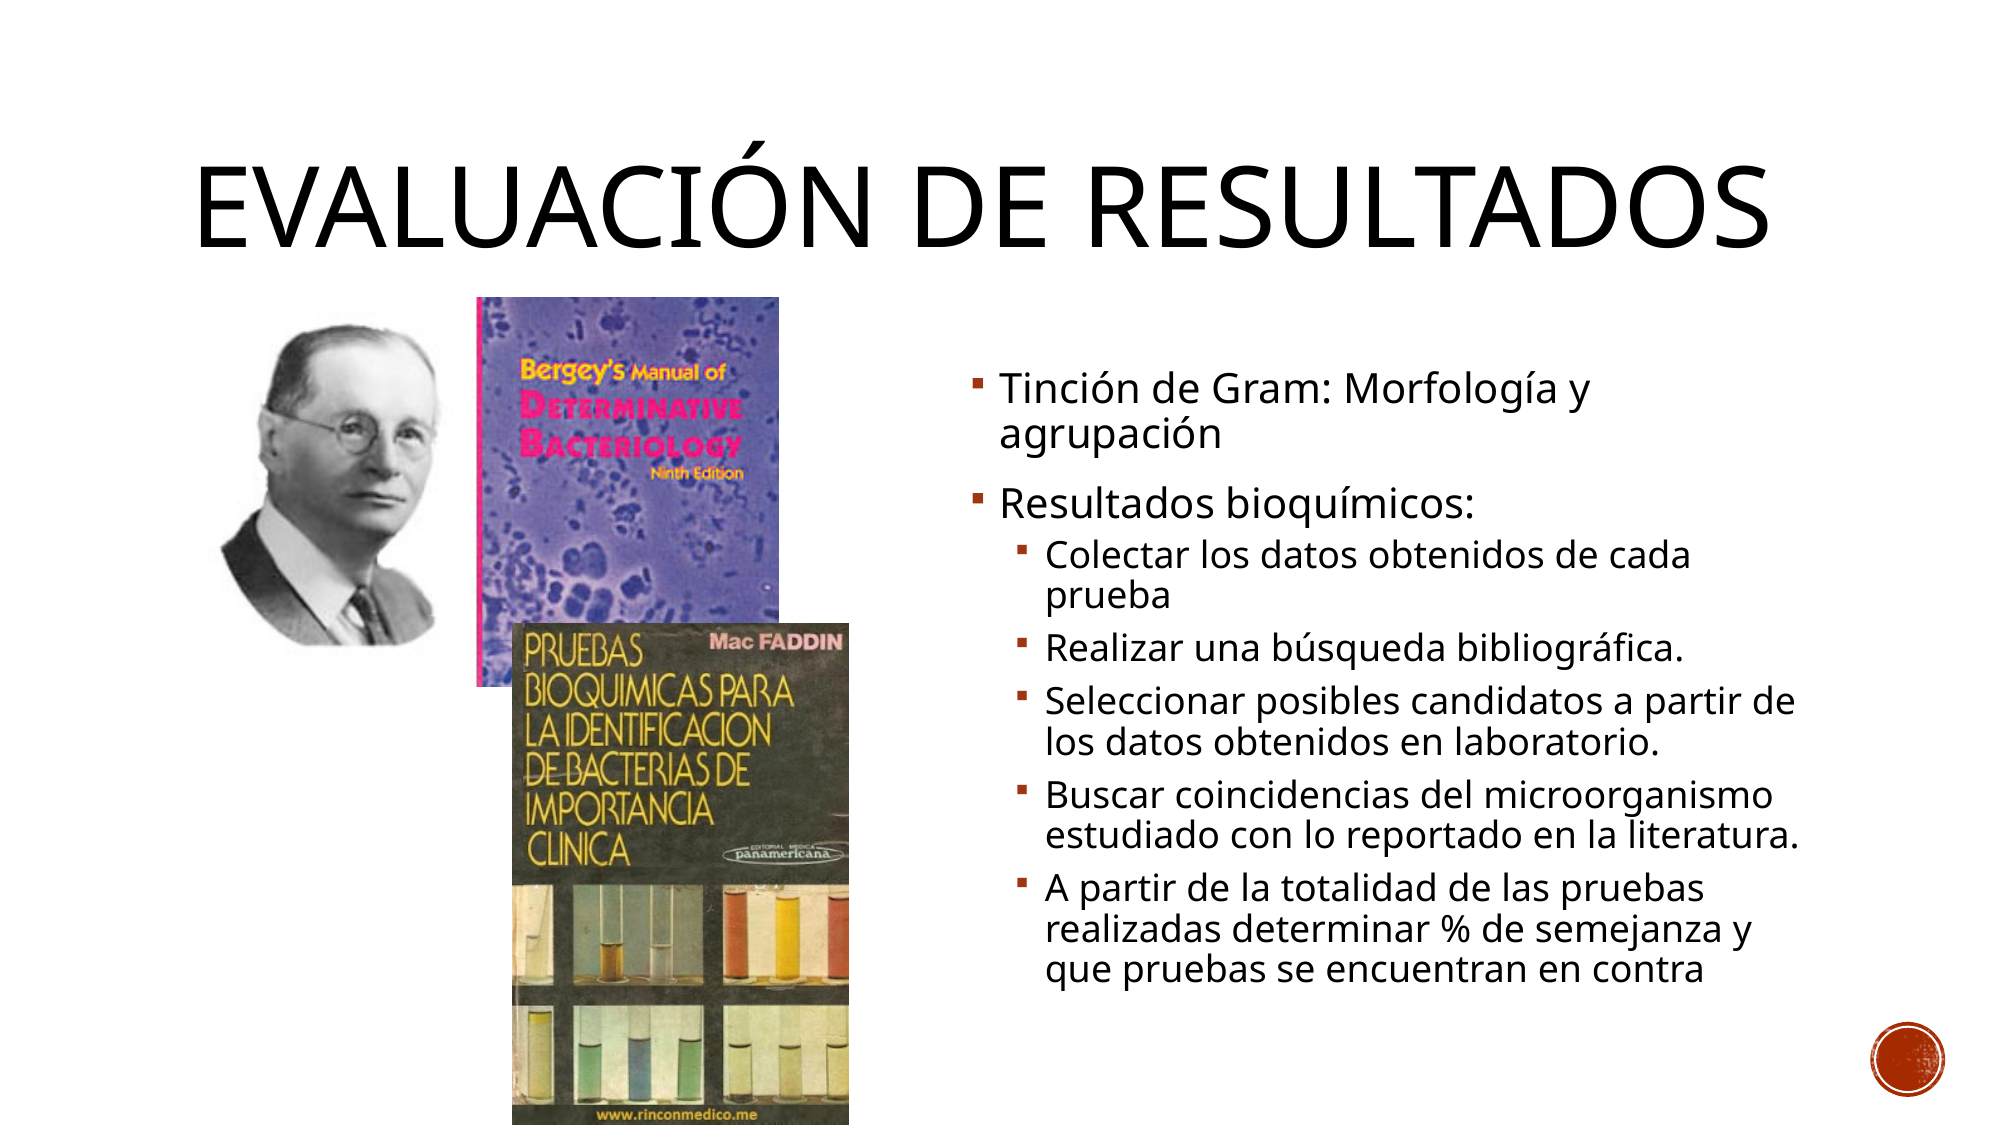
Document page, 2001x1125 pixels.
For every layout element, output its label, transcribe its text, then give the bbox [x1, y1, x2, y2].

list Tinción de Gram: Morfología y agrupación Resultados bioquímicos: Colectar los datos obtenidos de cada prueba Realizar una búsqueda bibliográfica. Seleccionar posibles candidatos a partir de los datos obtenidos en laboratorio. Buscar coincidencias del microorganismo estudiado con lo reportado en la literatura. A partir de la totalidad de las pruebas realizadas determinar % de semejanza y que pruebas se encuentran en contra [954, 360, 1824, 1076]
picture [512, 623, 849, 1125]
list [178, 300, 776, 684]
title EVALUACIÓN DE RESULTADOS [175, 79, 1826, 344]
picture [175, 297, 779, 687]
